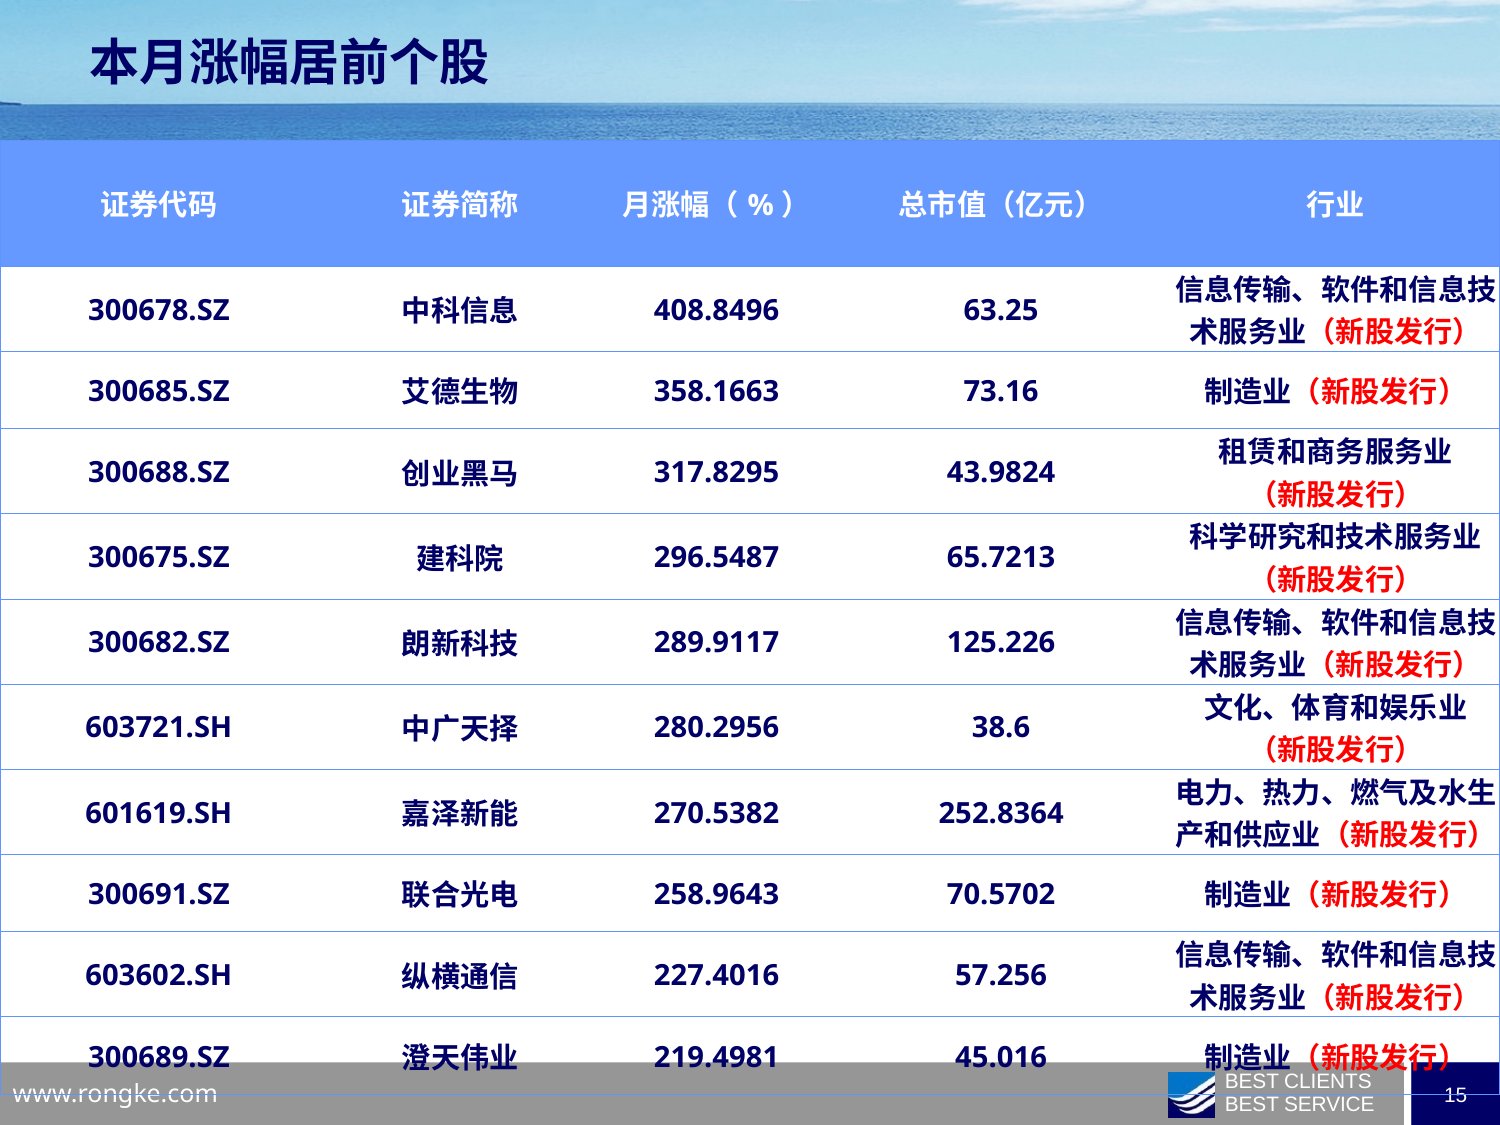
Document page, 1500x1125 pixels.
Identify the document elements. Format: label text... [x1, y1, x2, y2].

table_cell 租赁和商务服务业 （新股发行） [1172, 429, 1499, 513]
table_cell 57.256 [831, 932, 1172, 1016]
table_header 行业 [1172, 141, 1499, 266]
table_cell 中科信息 [318, 267, 603, 351]
table_cell 嘉泽新能 [318, 770, 603, 854]
table_cell 219.4981 [603, 1017, 831, 1094]
table_cell 603602.SH [1, 932, 318, 1016]
table_cell 43.9824 [831, 429, 1172, 513]
picture [0, 0, 1500, 140]
table_cell 300682.SZ [1, 600, 318, 684]
table_cell 300675.SZ [1, 514, 318, 599]
table_cell 文化、体育和娱乐业 （新股发行） [1172, 685, 1499, 769]
table_cell 中广天择 [318, 685, 603, 769]
table_cell 289.9117 [603, 600, 831, 684]
table_cell 澄天伟业 [318, 1017, 603, 1094]
table_cell 纵横通信 [318, 932, 603, 1016]
table_cell 227.4016 [603, 932, 831, 1016]
table_cell 300678.SZ [1, 267, 318, 351]
table_header 证券代码 [1, 141, 318, 266]
table_cell 63.25 [831, 267, 1172, 351]
table_cell 296.5487 [603, 514, 831, 599]
table_cell 信息传输、软件和信息技术服务业（新股发行） [1172, 600, 1499, 684]
table_header 总市值（亿元） [831, 141, 1172, 266]
table_header 月涨幅（%） [603, 141, 831, 266]
picture [1168, 1095, 1215, 1118]
table_header 证券简称 [318, 141, 603, 266]
table_cell 45.016 [831, 1017, 1172, 1094]
table_cell 408.8496 [603, 267, 831, 351]
table_cell 38.6 [831, 685, 1172, 769]
text_box 本月涨幅居前个股 [74, 23, 1425, 140]
table_cell 科学研究和技术服务业（新股发行） [1172, 514, 1499, 599]
table_cell 制造业（新股发行） [1172, 855, 1499, 931]
table_cell 建科院 [318, 514, 603, 599]
table_cell 300685.SZ [1, 352, 318, 428]
table_cell 280.2956 [603, 685, 831, 769]
table_cell 制造业（新股发行） [1172, 1017, 1499, 1094]
table_cell 603721.SH [1, 685, 318, 769]
table_cell 300691.SZ [1, 855, 318, 931]
table_cell 300688.SZ [1, 429, 318, 513]
table_cell 70.5702 [831, 855, 1172, 931]
table_cell 联合光电 [318, 855, 603, 931]
table_cell 朗新科技 [318, 600, 603, 684]
table_cell 信息传输、软件和信息技术服务业（新股发行） [1172, 267, 1499, 351]
table_cell 125.226 [831, 600, 1172, 684]
table_cell 65.7213 [831, 514, 1172, 599]
table_cell 电力、热力、燃气及水生产和供应业（新股发行） [1172, 770, 1499, 854]
table_cell 270.5382 [603, 770, 831, 854]
table_cell 制造业（新股发行） [1172, 352, 1499, 428]
table_cell 252.8364 [831, 770, 1172, 854]
table_cell 73.16 [831, 352, 1172, 428]
table_cell 创业黑马 [318, 429, 603, 513]
table_cell 258.9643 [603, 855, 831, 931]
table_cell 317.8295 [603, 429, 831, 513]
table_cell 358.1663 [603, 352, 831, 428]
table_cell 艾德生物 [318, 352, 603, 428]
table_cell 300689.SZ [1, 1017, 318, 1094]
table_cell 信息传输、软件和信息技术服务业（新股发行） [1172, 932, 1499, 1016]
table_cell 601619.SH [1, 770, 318, 854]
